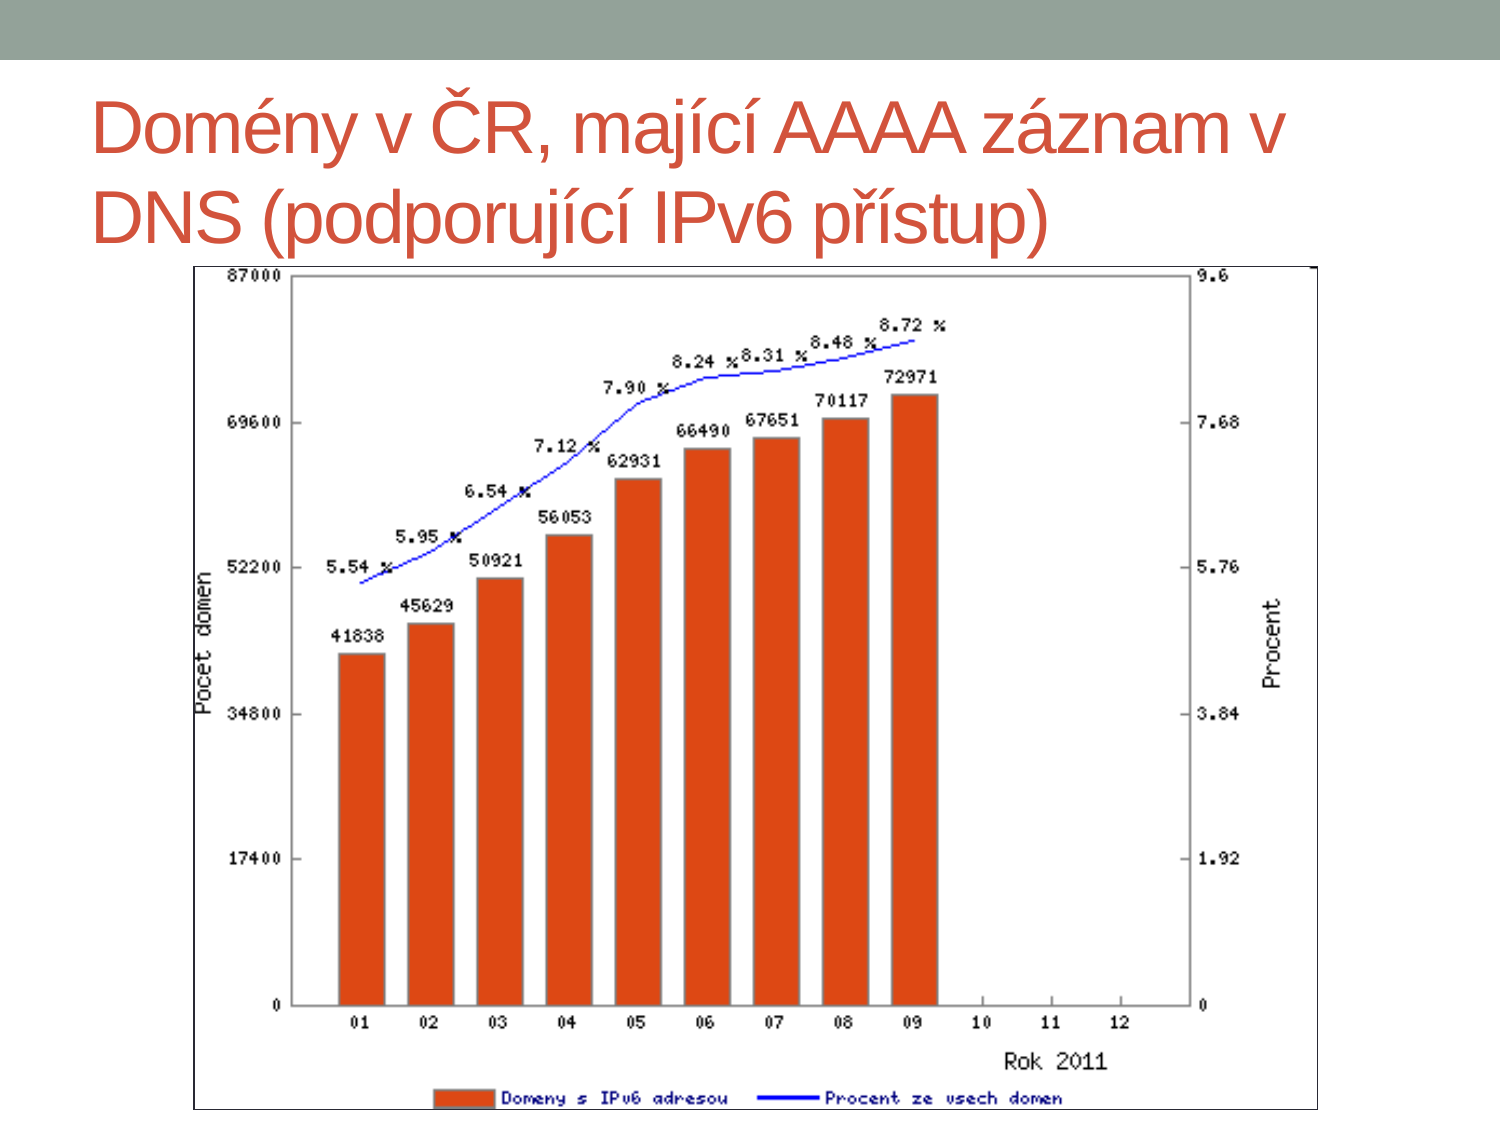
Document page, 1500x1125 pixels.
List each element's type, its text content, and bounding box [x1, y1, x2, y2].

title Domény v ČR, mající AAAA záznam v DNS (podporující IPv6 přístup) [75, 87, 1425, 250]
picture [194, 266, 1318, 1109]
